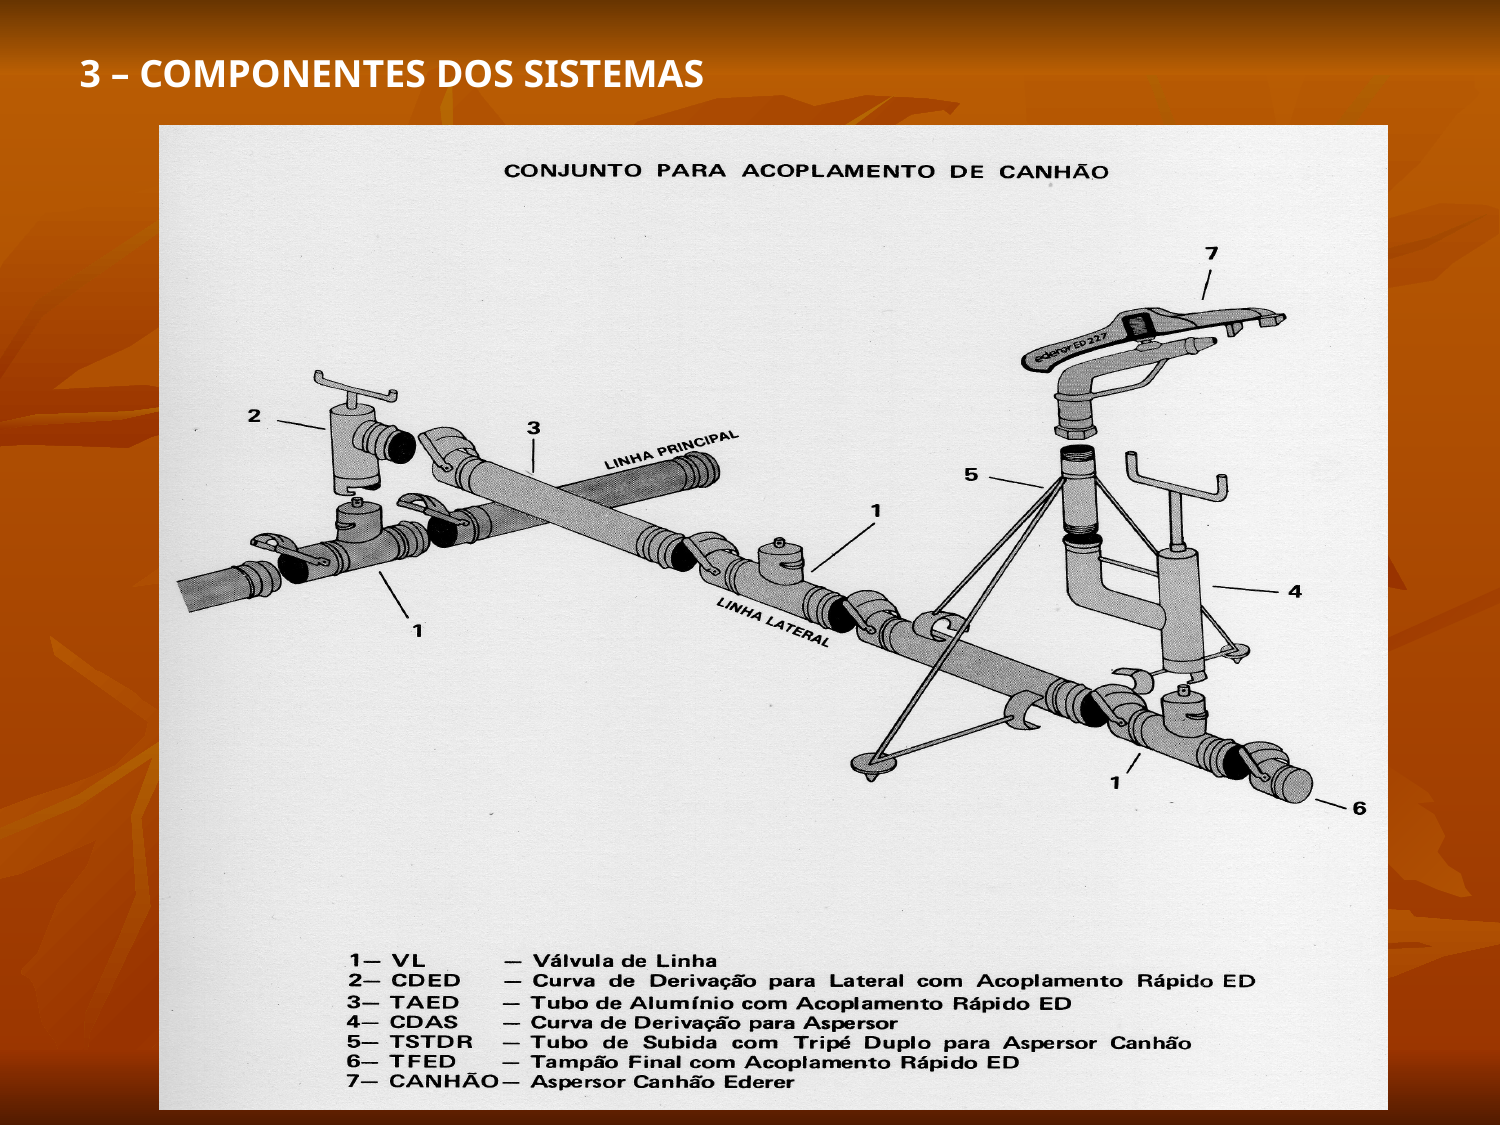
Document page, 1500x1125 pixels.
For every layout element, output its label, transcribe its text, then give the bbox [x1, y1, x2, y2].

text_box 3 – COMPONENTES DOS SISTEMAS [64, 42, 1412, 103]
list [159, 125, 1389, 1111]
